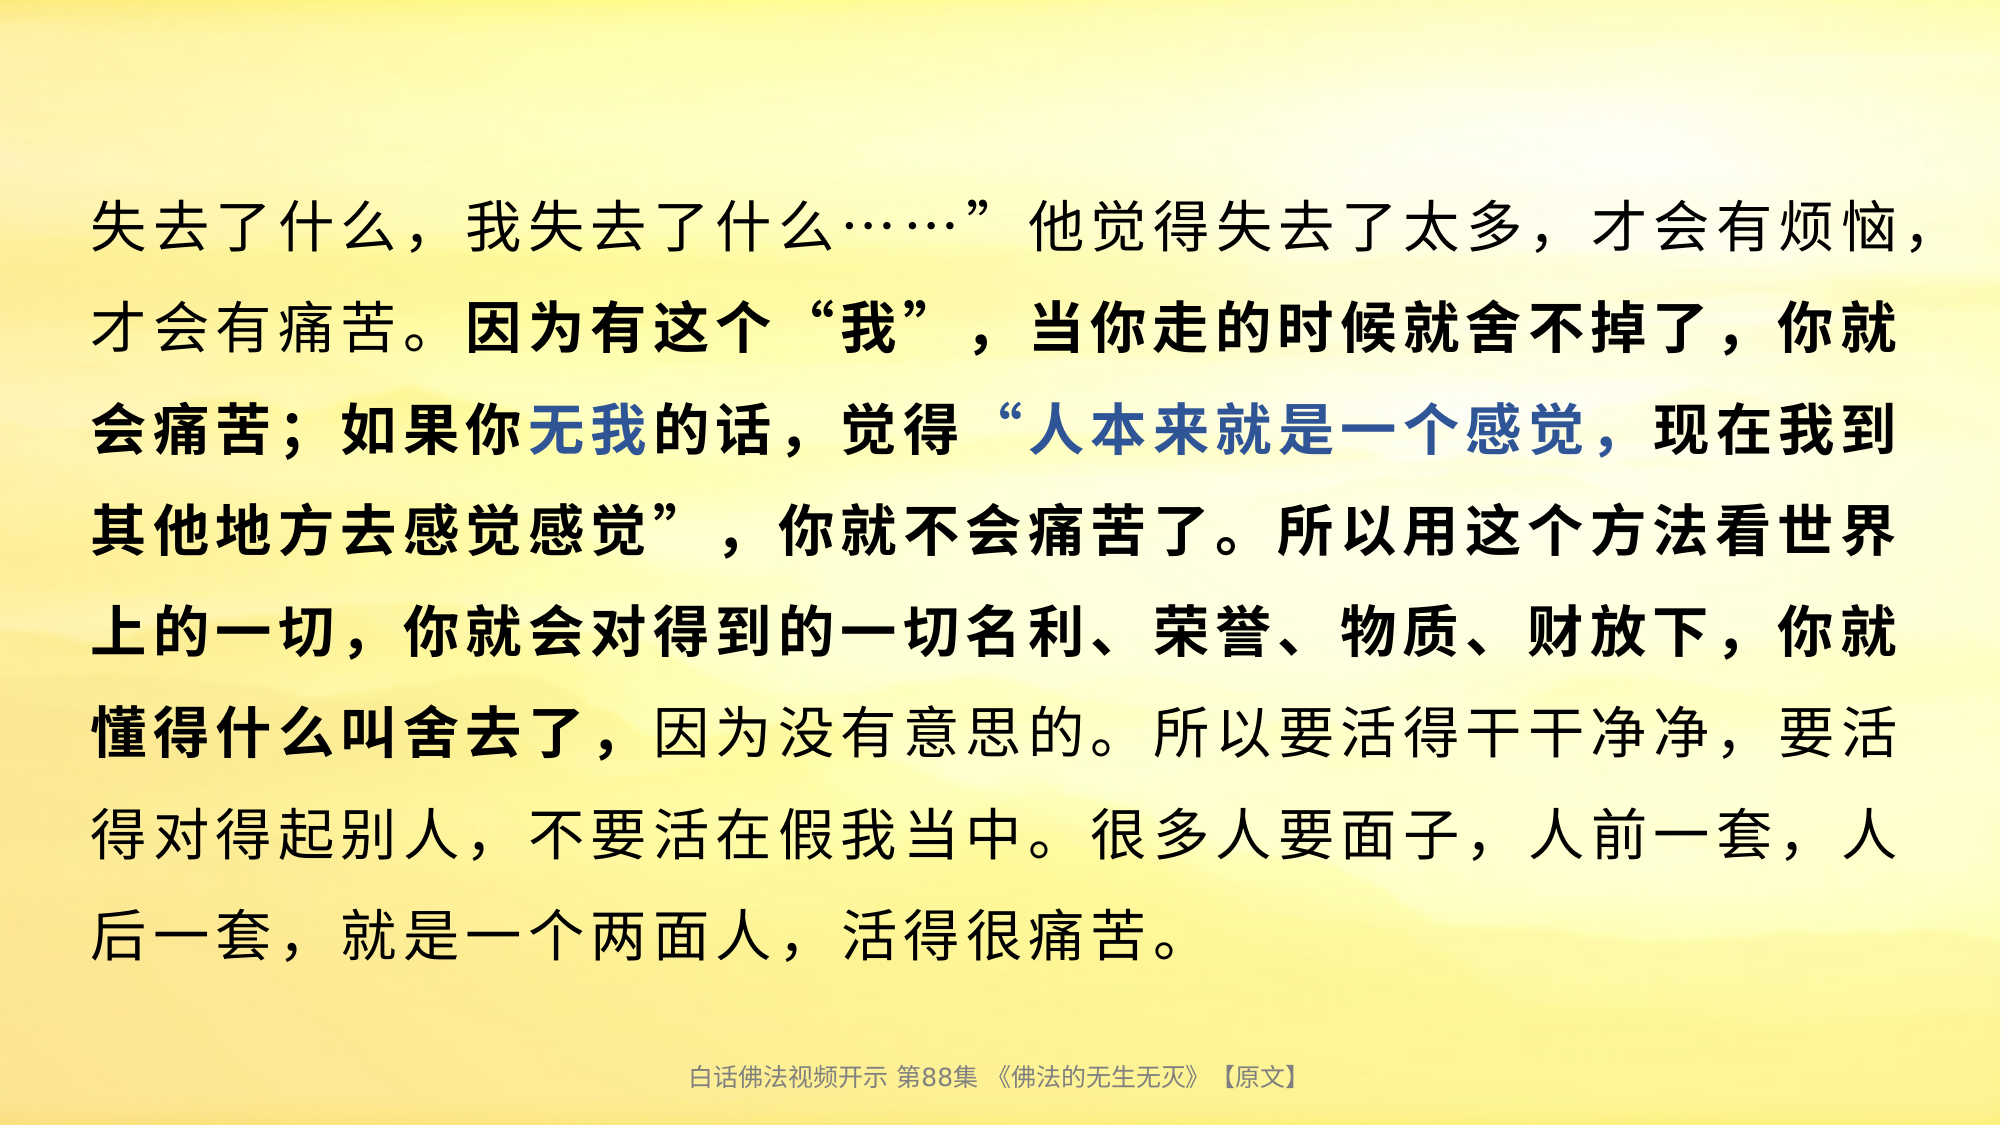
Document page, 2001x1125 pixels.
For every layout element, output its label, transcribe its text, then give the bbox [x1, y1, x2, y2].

title 失去了什么，我失去了什么……”他觉得失去了太多，才会有烦恼，才会有痛苦。因为有这个“我”，当你走的时候就舍不掉了，你就会痛苦；如果你无我的话，觉得“人本来就是一个感觉，现在我到其他地方去感觉感觉”，你就不会痛苦了。所以用这个方法看世界上的一切，你就会对得到的一切名利、荣誉、物质、财放下，你就懂得什么叫舍去了，因为没有意思的。所以要活得干干净净，要活得对得起别人，不要活在假我当中。很多人要面子，人前一套，人后一套，就是一个两面人，活得很痛苦。 [75, 115, 1925, 1010]
footer 白话佛法视频开示 第88集 《佛法的无生无灭》【原文】 [502, 1046, 1498, 1106]
picture [0, 0, 2001, 1125]
